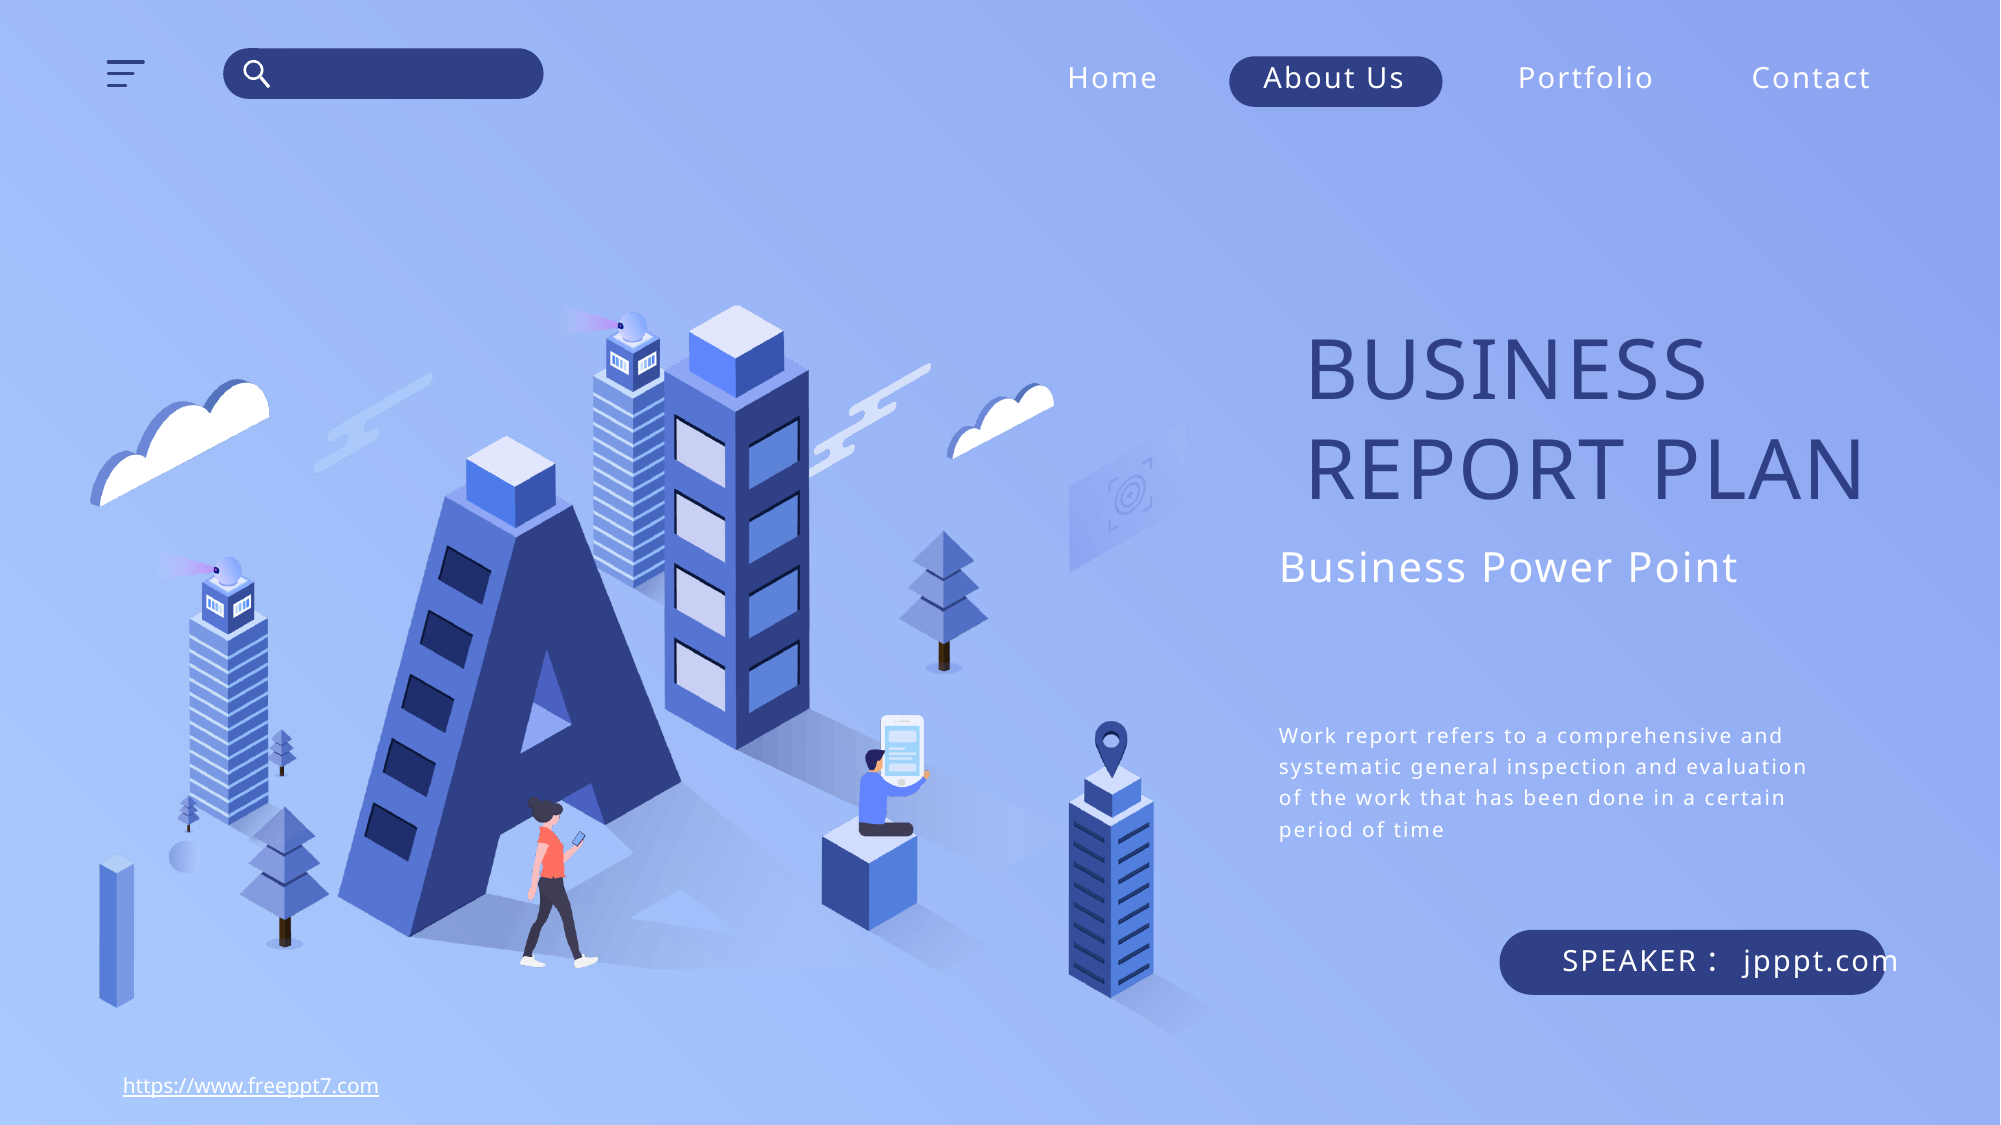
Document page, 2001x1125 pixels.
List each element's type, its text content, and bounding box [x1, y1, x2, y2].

text_box Portfolio [1503, 52, 1668, 103]
picture [0, 305, 1233, 1078]
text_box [1229, 52, 1443, 107]
text_box Contact [1736, 52, 1895, 103]
text_box Work report refers to a comprehensive and systematic general inspection and evaluation of the work that has been done in a certain period of time [1264, 708, 1851, 849]
text_box Business Power Point [1264, 533, 1944, 598]
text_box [1499, 929, 1952, 1001]
text_box https://www.freeppt7.com [108, 1065, 957, 1109]
text_box BUSINESS REPORT PLAN [1289, 309, 1907, 524]
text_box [108, 48, 544, 99]
text_box Home [1052, 52, 1172, 103]
